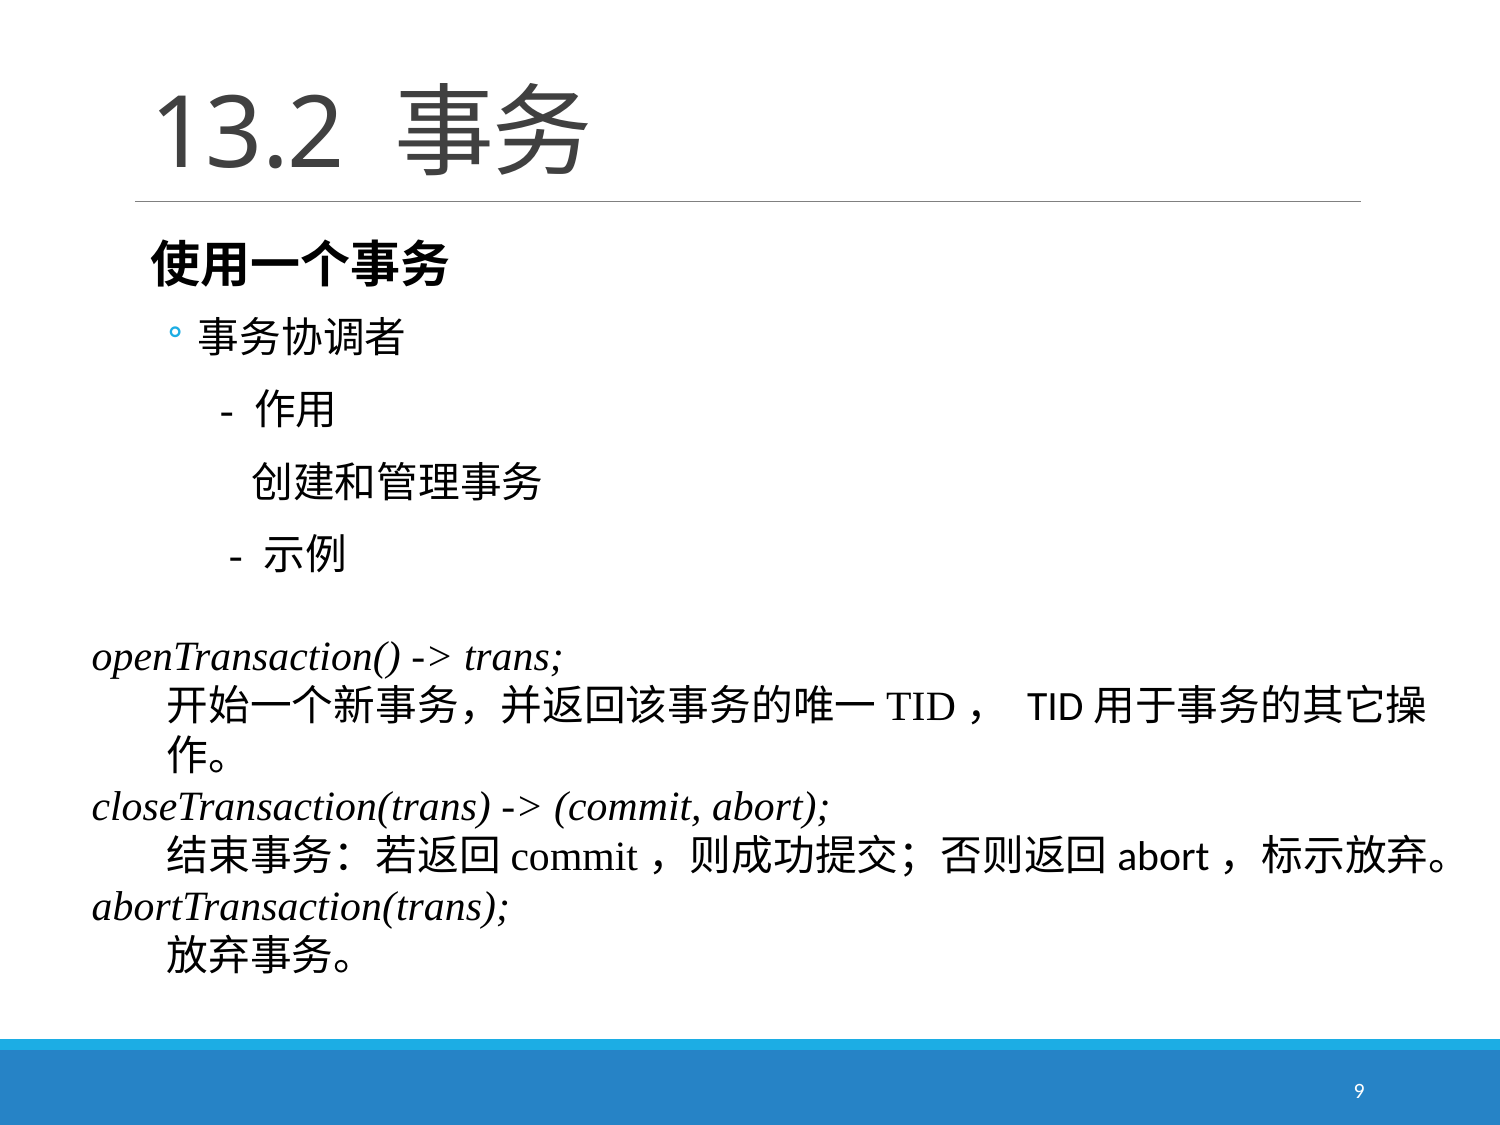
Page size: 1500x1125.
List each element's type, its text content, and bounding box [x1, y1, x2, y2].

title 13.2 事务 [135, 47, 1373, 196]
list 使用一个事务 事务协调者 - 作用 创建和管理事务 - 示例 [135, 212, 1373, 621]
slide_number 9 [1218, 1059, 1380, 1120]
text_box openTransaction() -> trans; 开始一个新事务，并返回该事务的唯一TID， TID用于事务的其它操作。 closeTransaction(trans) -> (commit, abort); 结束事务：若返回commit，则成功提交；否则返回abort，标示放弃。 abortTransaction(trans); 放弃事务。 [76, 621, 1500, 987]
